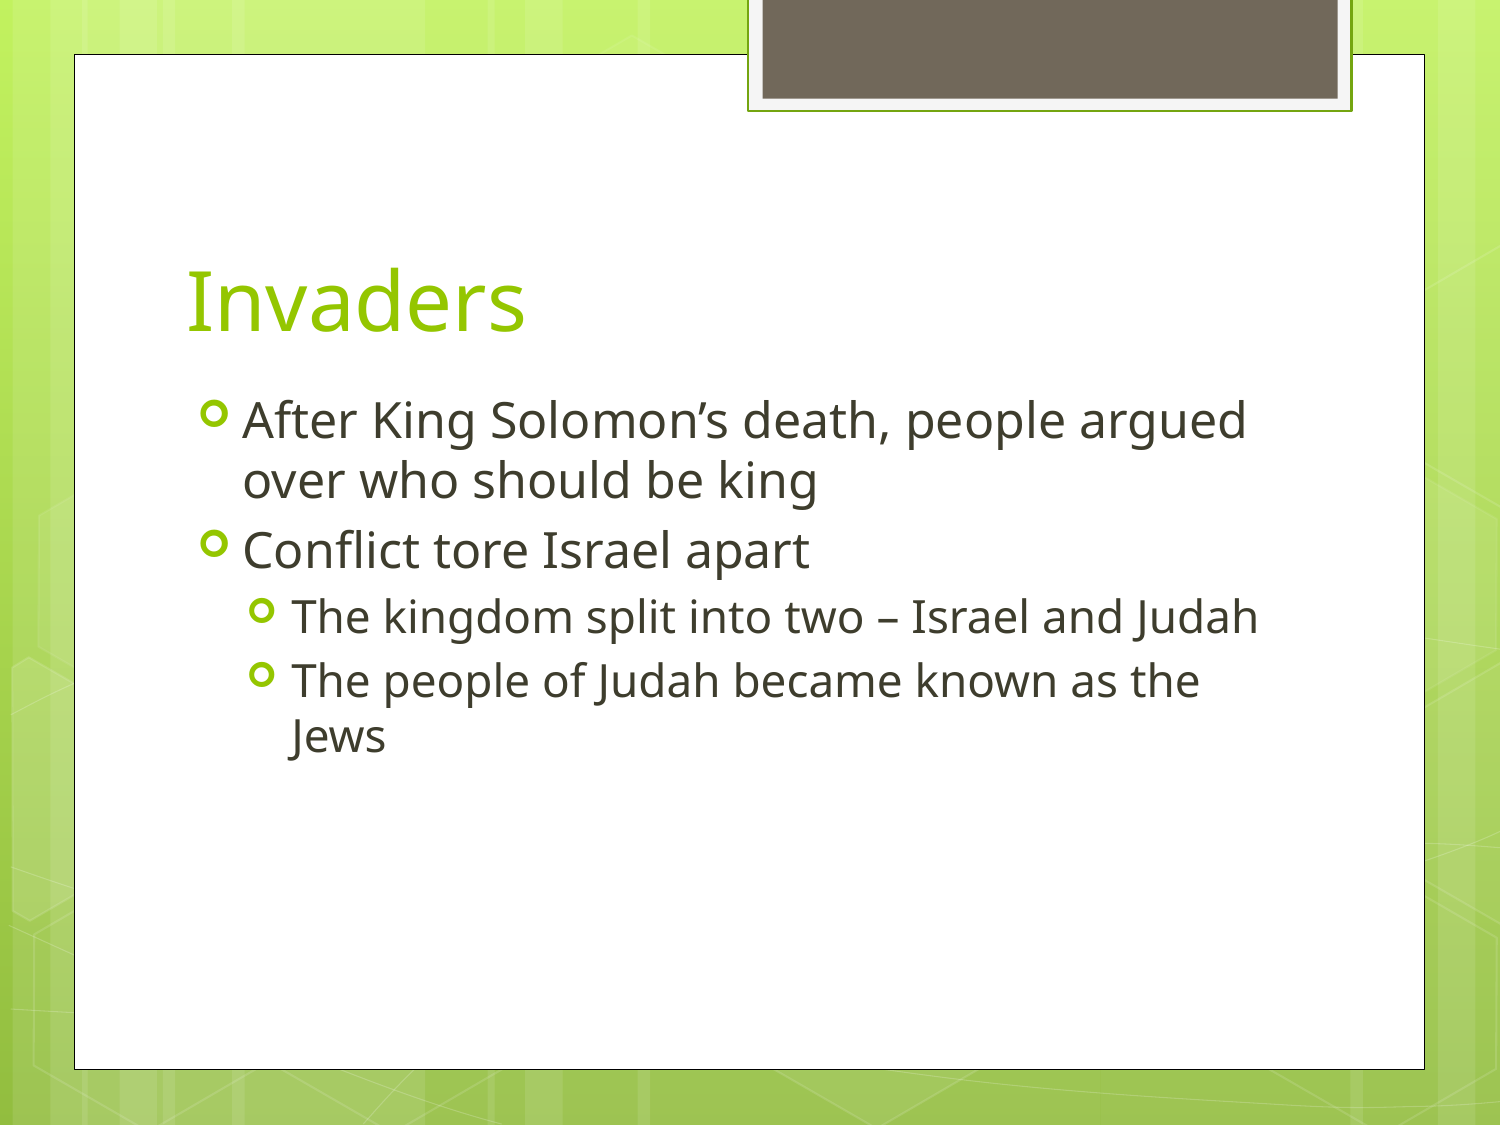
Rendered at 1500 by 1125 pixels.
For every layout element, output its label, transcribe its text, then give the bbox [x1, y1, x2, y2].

title Invaders [171, 168, 1324, 357]
list After King Solomon’s death, people argued over who should be king Conflict tore Israel apart The kingdom split into two – Israel and Judah The people of Judah became known as the Jews [171, 381, 1283, 957]
